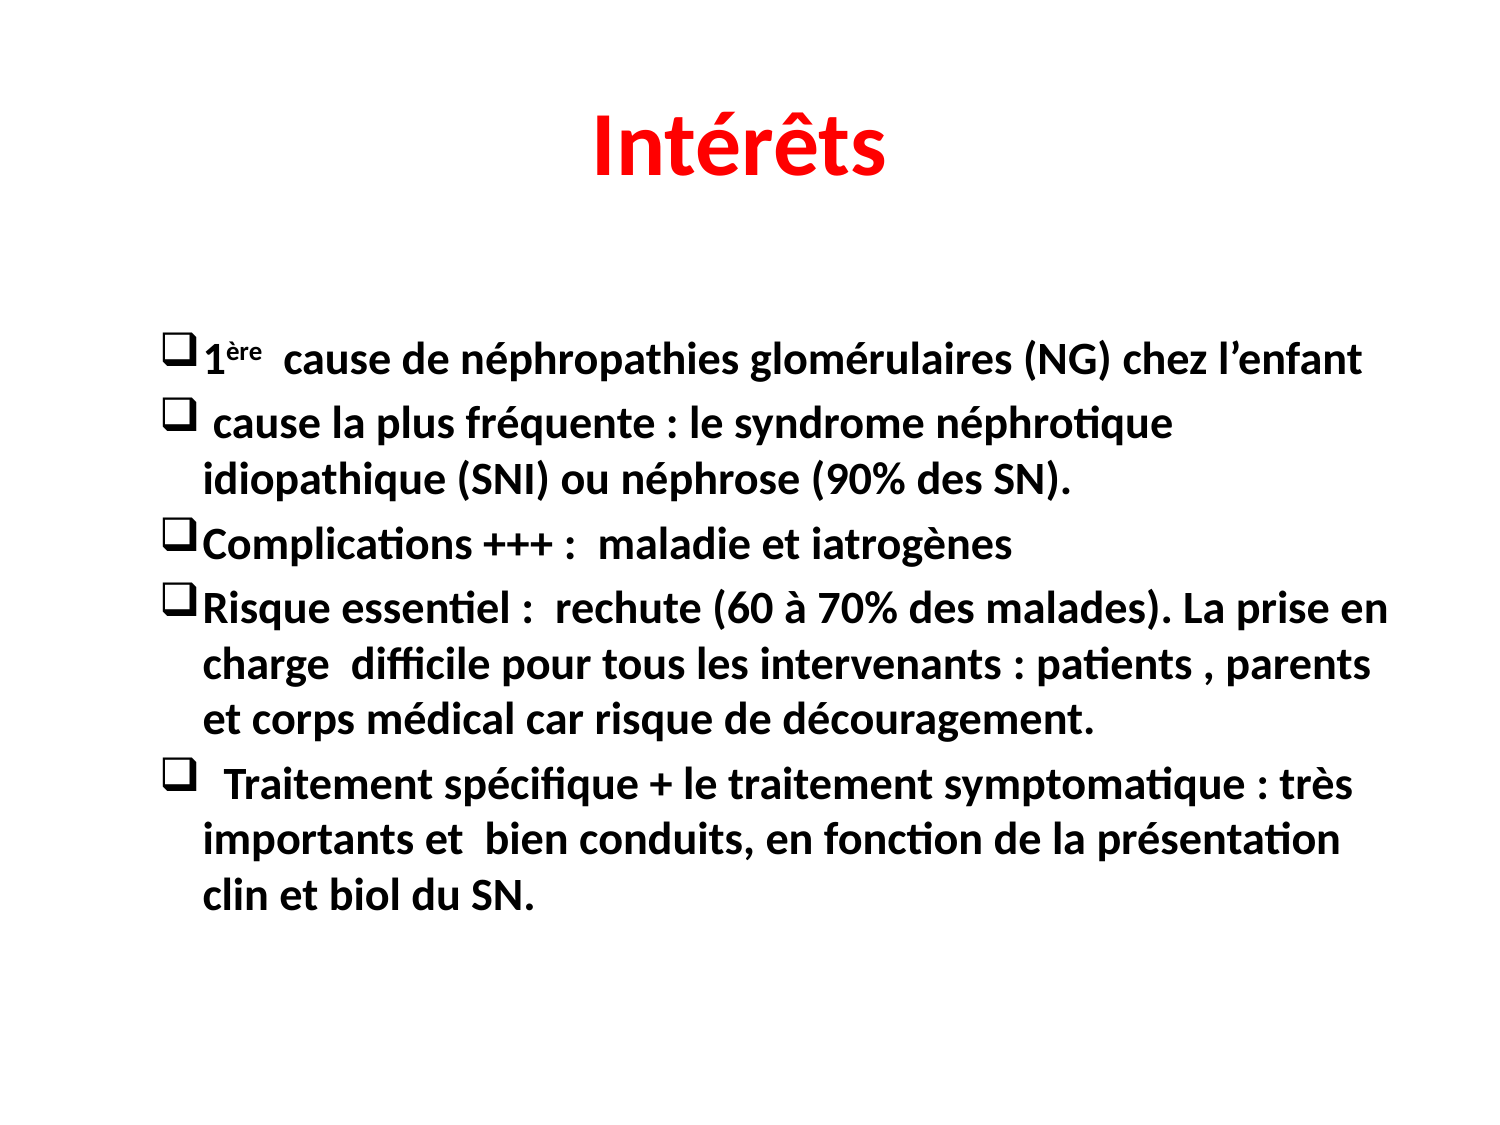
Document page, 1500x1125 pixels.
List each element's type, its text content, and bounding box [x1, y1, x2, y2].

title Intérêts [75, 45, 1425, 233]
list 1ère cause de néphropathies glomérulaires (NG) chez l’enfant cause la plus fréquente : le syndrome néphrotique idiopathique (SNI) ou néphrose (90% des SN). Complications +++ : maladie et iatrogènes Risque essentiel : rechute (60 à 70% des malades). La prise en charge difficile pour tous les intervenants : patients , parents et corps médical car risque de découragement. Traitement spécifique + le traitement symptomatique : très importants et bien conduits, en fonction de la présentation clin et biol du SN. [75, 262, 1425, 1005]
